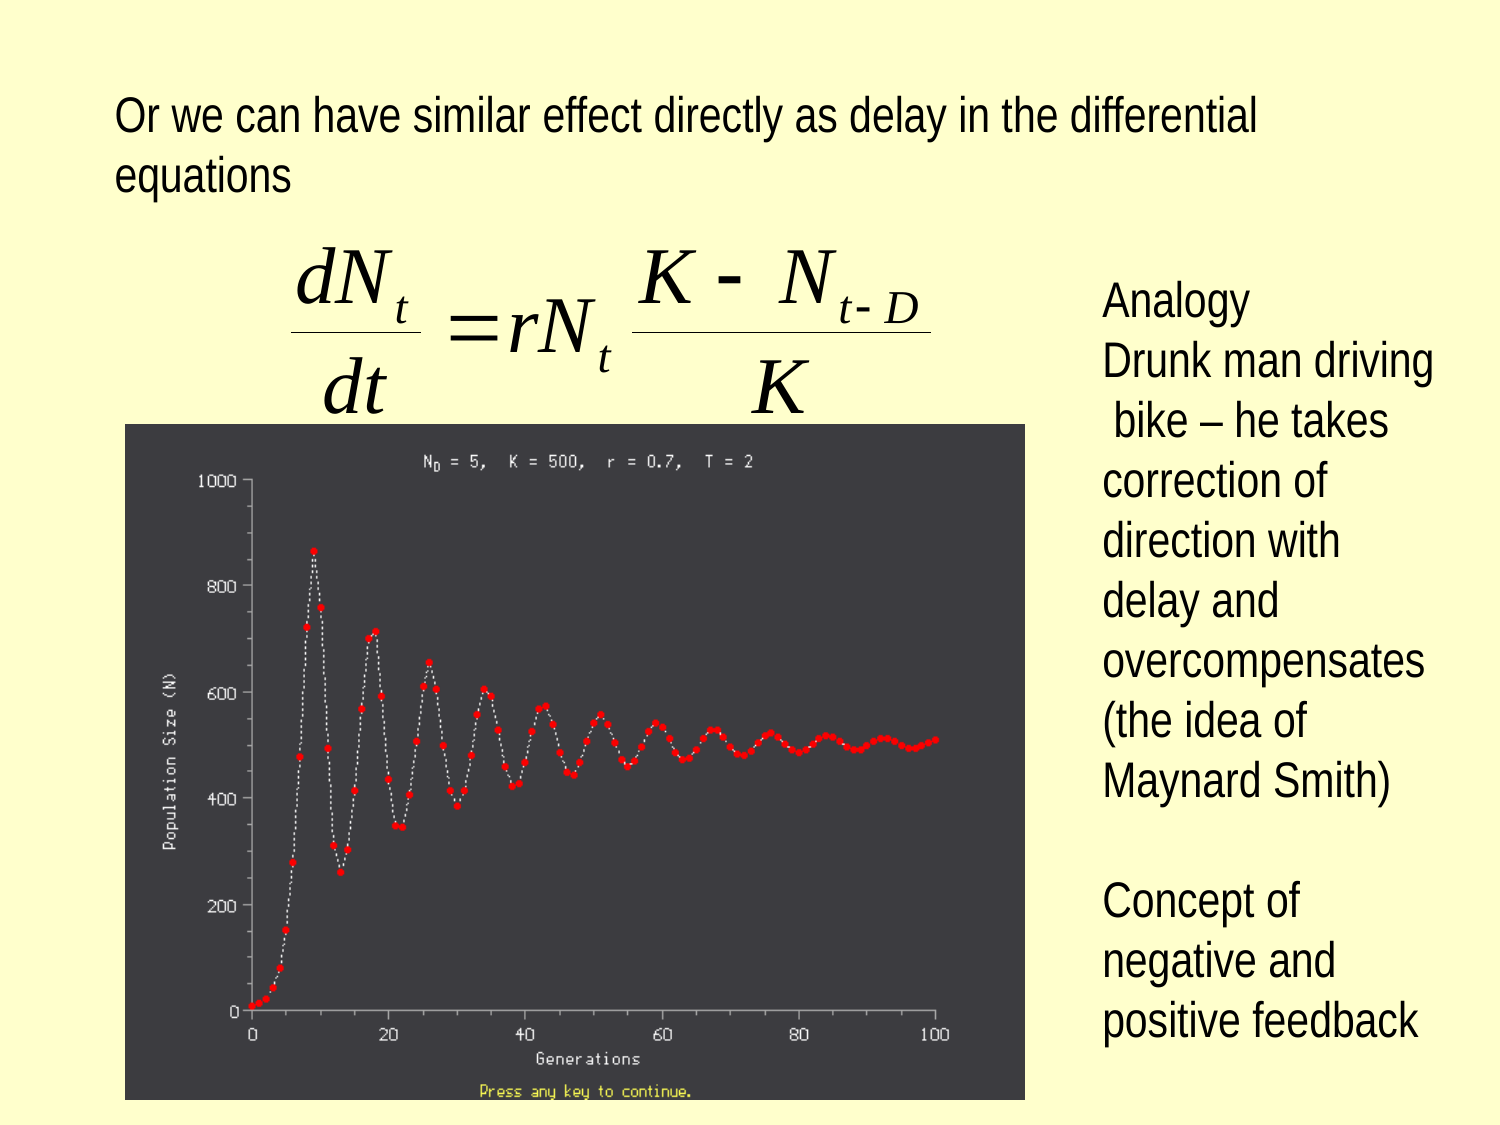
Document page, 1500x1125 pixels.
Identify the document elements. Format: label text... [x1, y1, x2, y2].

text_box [276, 224, 951, 423]
picture [124, 424, 1026, 1101]
text_box Analogy Drunk man driving bike – he takes correction of direction with delay and overcompensates (the idea of Maynard Smith) Concept of negative and positive feedback [1087, 199, 1461, 1055]
text_box Or we can have similar effect directly as delay in the differential equations [99, 74, 1363, 210]
